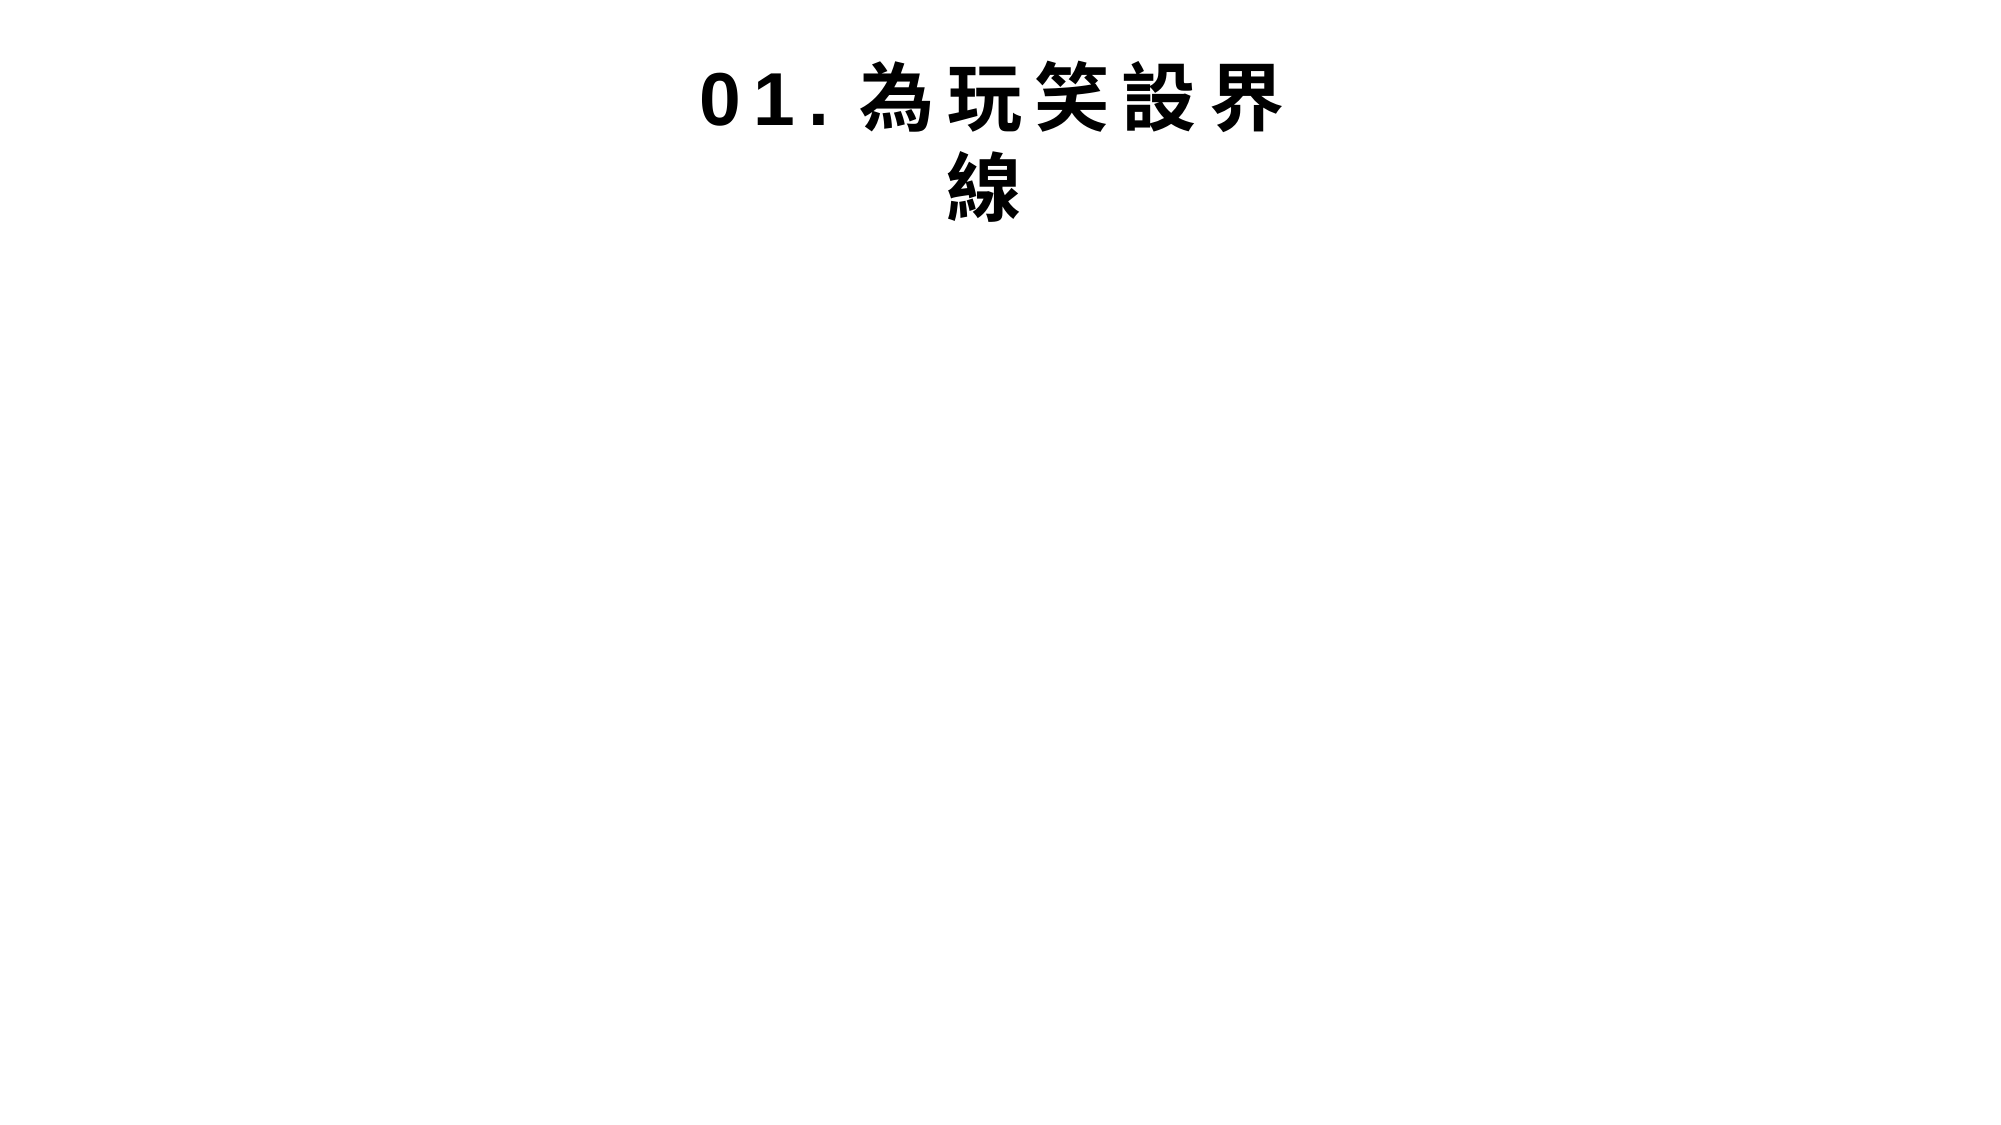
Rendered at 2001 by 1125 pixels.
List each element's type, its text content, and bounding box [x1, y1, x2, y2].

text_box 01.為玩笑設界線 [644, 43, 1352, 318]
